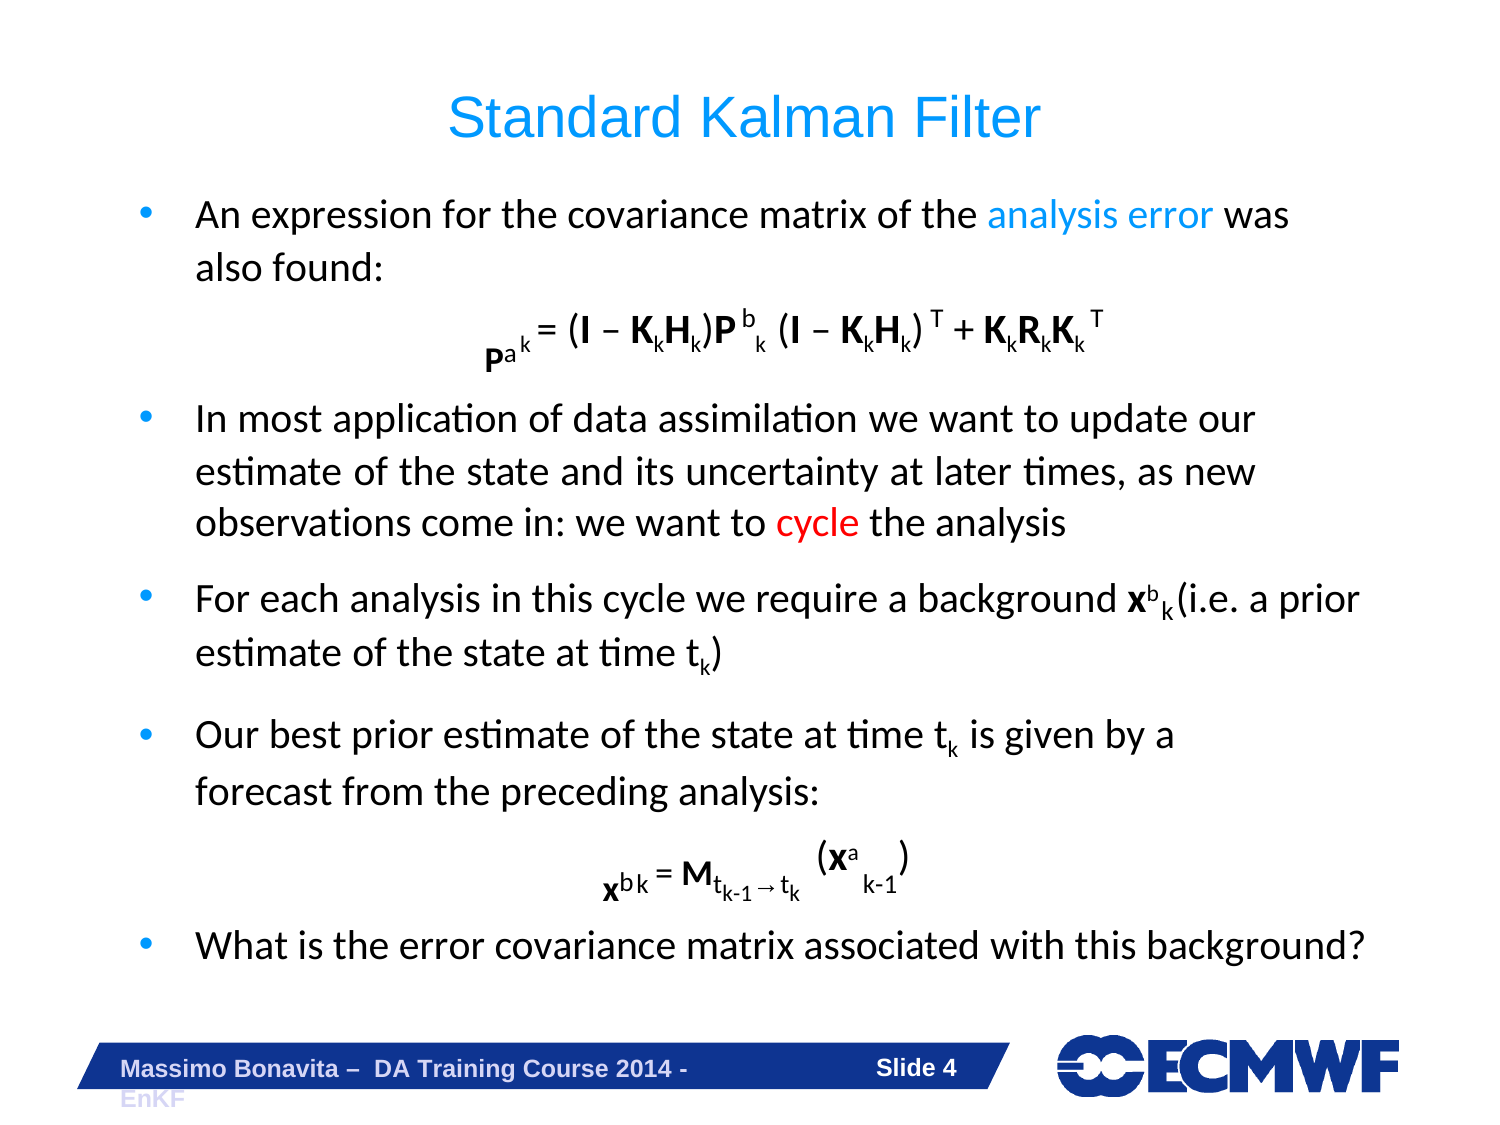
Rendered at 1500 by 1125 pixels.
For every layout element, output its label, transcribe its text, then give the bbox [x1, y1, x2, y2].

text_box [1057, 1035, 1399, 1097]
text_box (xa ) [813, 828, 911, 917]
text_box k = Mtk-1→tk k-1 [634, 830, 813, 907]
text_box An expression for the covariance matrix of the analysis error was also found: [136, 185, 1368, 290]
slide_number Slide 10 [873, 1051, 976, 1125]
footer Massimo Bonavita – DA Training Course 2014 - EnKF [118, 1052, 760, 1125]
text_box For each analysis in this cycle we require a background xb (i.e. a prior [136, 570, 1368, 621]
text_box Pa [482, 300, 523, 380]
title Standard Kalman Filter [143, 80, 1357, 269]
text_box k = (I – KkHk)P k (I – KkHk) + KkRkKk [518, 302, 1091, 358]
text_box What is the error covariance matrix associated with this background? [136, 917, 1369, 968]
text_box In most application of data assimilation we want to update our estimate of the state and its uncertainty at later times, as new observations come in: we want to cycle the analysis [136, 389, 1257, 546]
text_box b T T [739, 300, 1105, 333]
text_box xb [600, 828, 639, 909]
text_box k [1159, 593, 1176, 624]
text_box estimate of the state at time tk) Our best prior estimate of the state at time tk is given by a forecast from the preceding analysis: [136, 624, 1322, 814]
